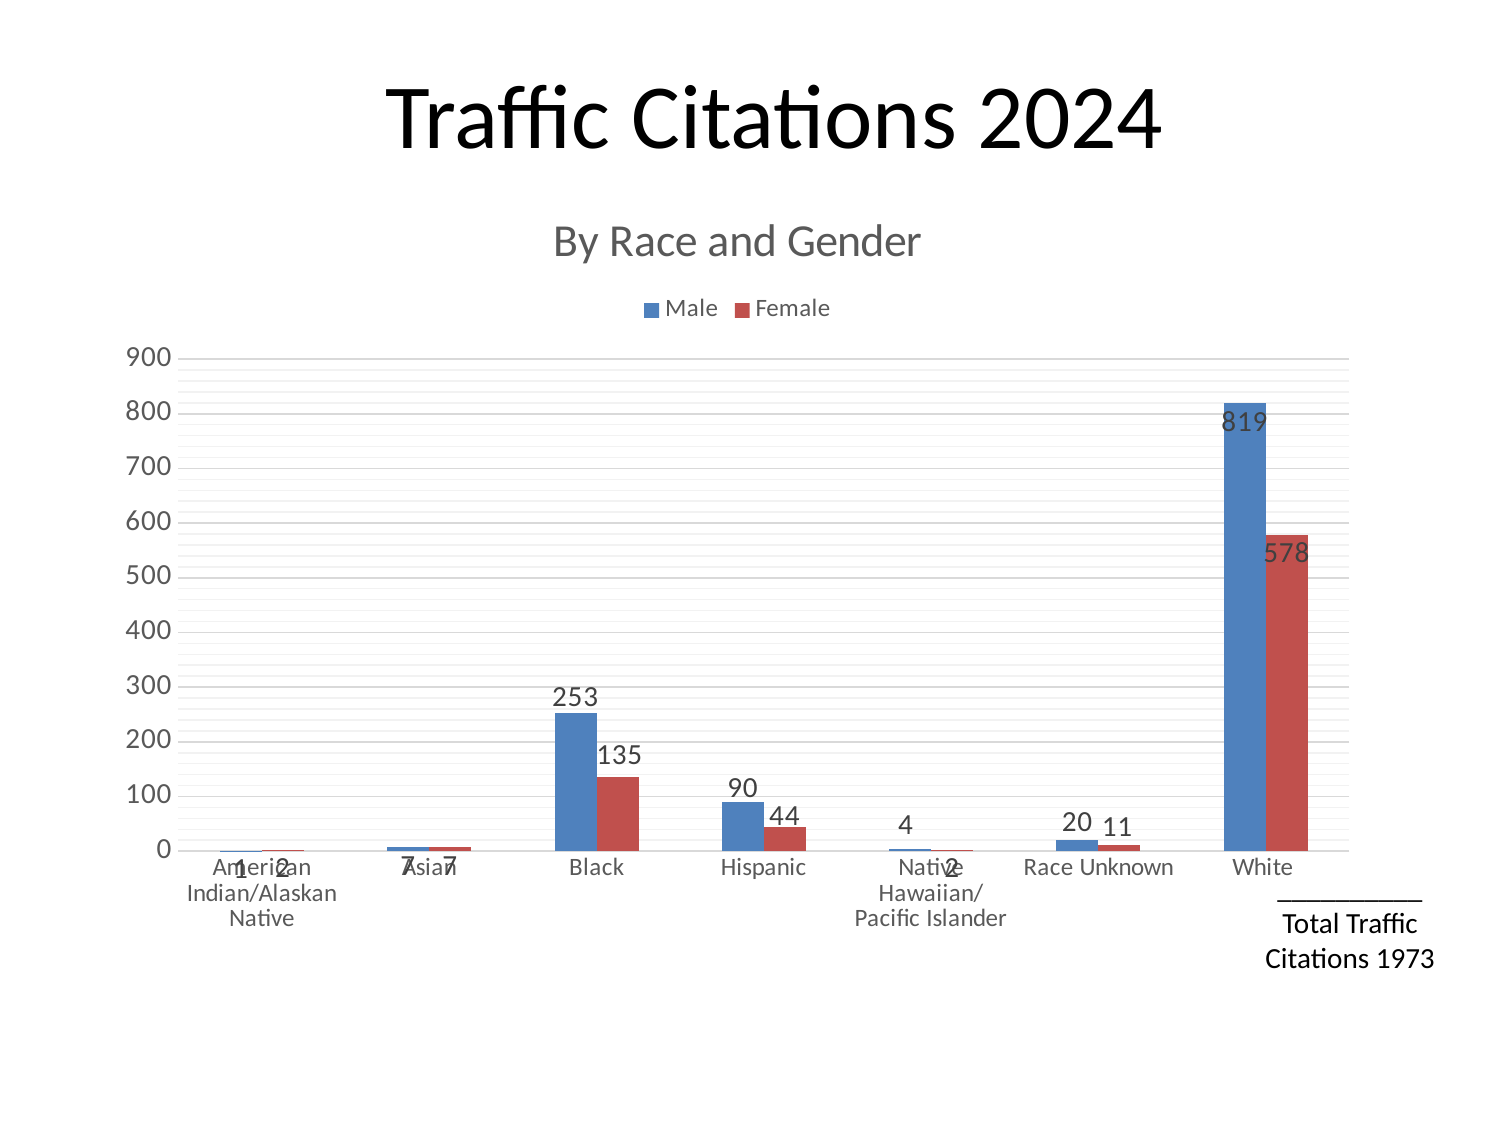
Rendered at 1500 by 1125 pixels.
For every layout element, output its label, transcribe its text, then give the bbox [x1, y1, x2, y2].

title Traffic Citations 2024 [137, 21, 1413, 203]
text_box __________ Total Traffic Citations 1973 [1250, 862, 1450, 983]
chart [99, 184, 1376, 948]
